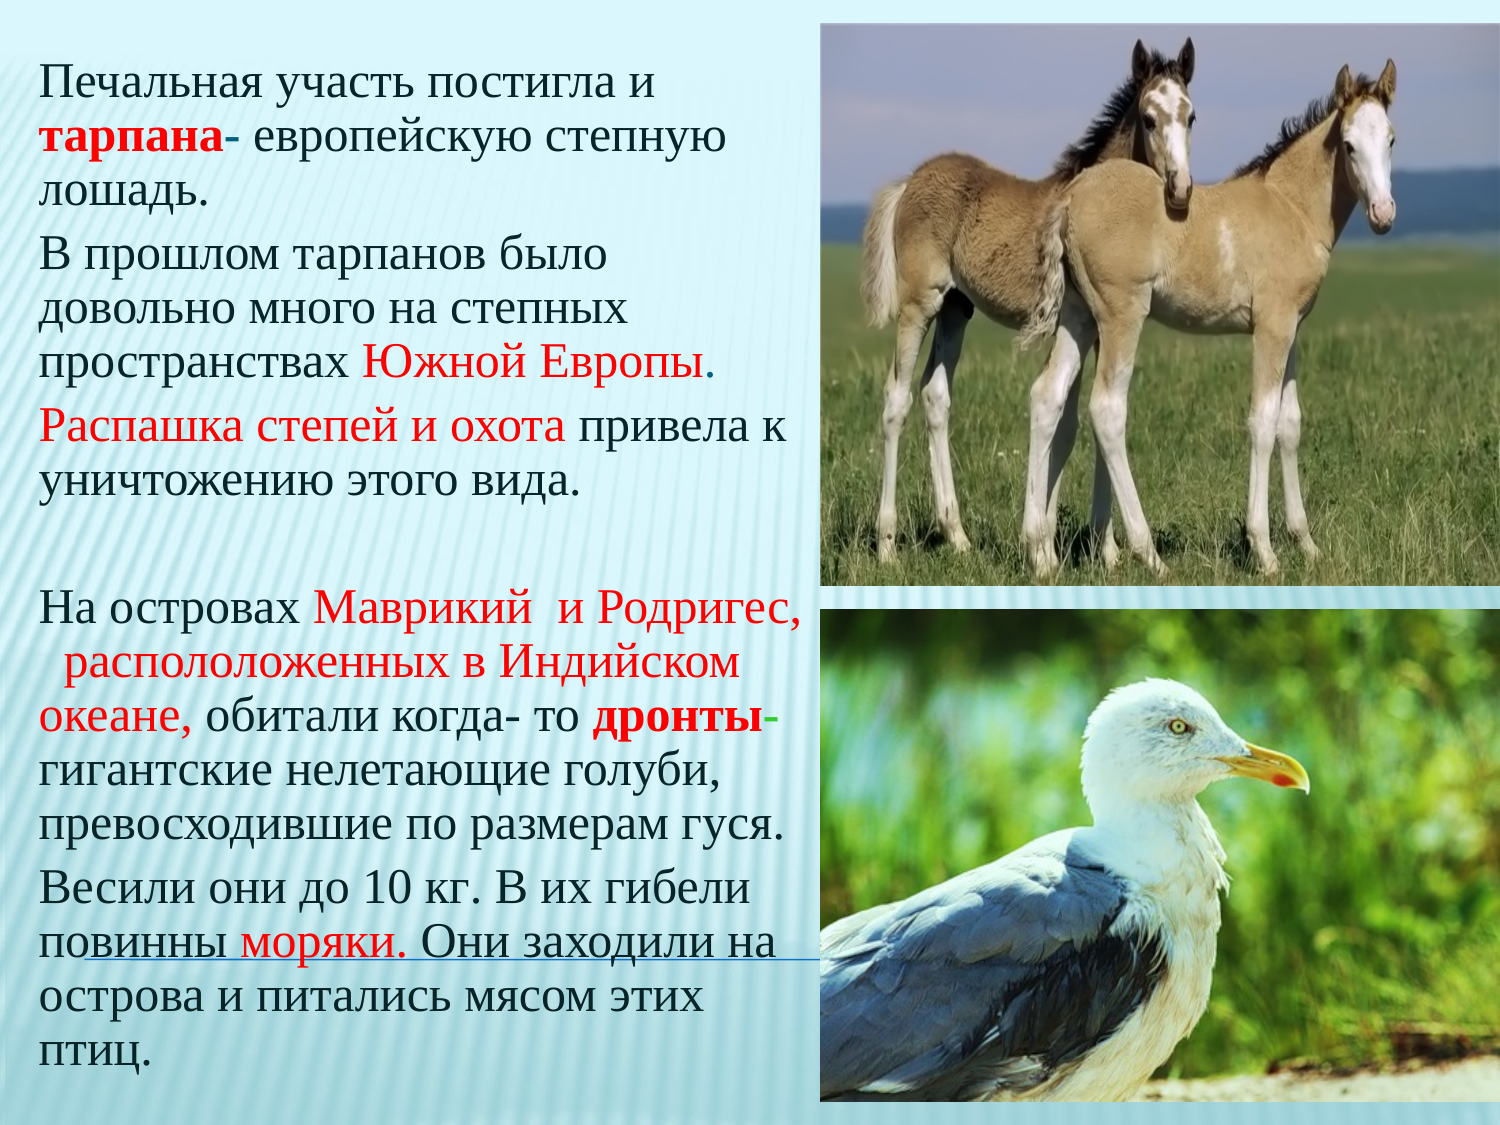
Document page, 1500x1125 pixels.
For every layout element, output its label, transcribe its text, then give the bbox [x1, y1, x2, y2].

picture [820, 609, 1500, 1102]
list Печальная участь постигла и тарпана- европейскую степную лошадь. В прошлом тарпанов было довольно много на степных пространствах Южной Европы. Распашка степей и охота привела к уничтожению этого вида. На островах Маврикий и Родригес, распололоженных в Индийском океане, обитали когда- то дронты- гигантские нелетающие голуби, превосходившие по размерам гуся. Весили они до 10 кг. В их гибели повинны моряки. Они заходили на острова и питались мясом этих птиц. [23, 46, 821, 1091]
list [820, 23, 1500, 587]
